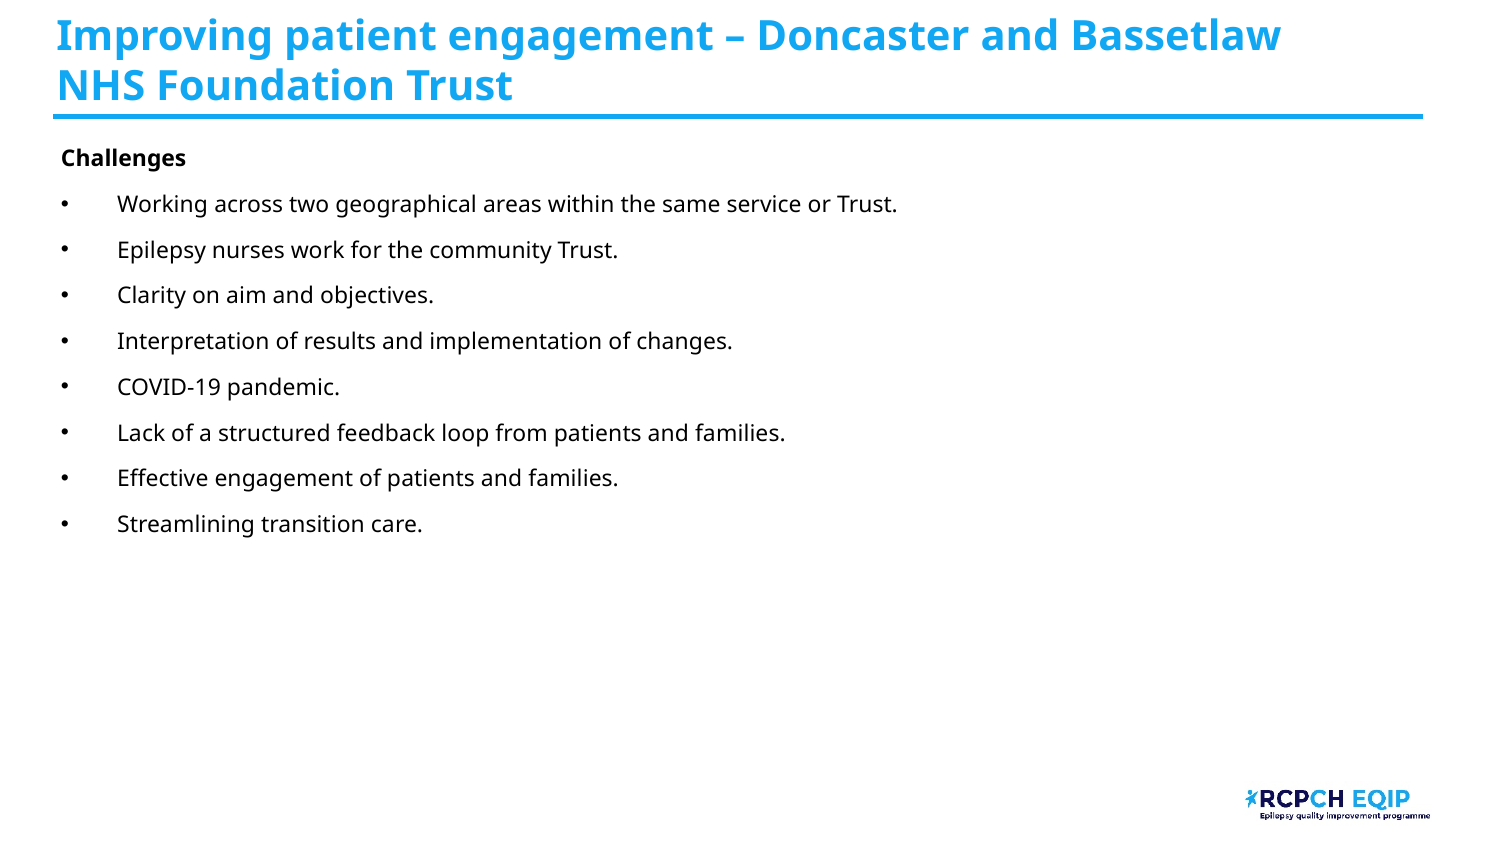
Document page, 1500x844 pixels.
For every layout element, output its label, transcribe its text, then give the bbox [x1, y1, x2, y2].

picture [1234, 781, 1473, 826]
list Challenges Working across two geographical areas within the same service or Trust. Epilepsy nurses work for the community Trust. Clarity on aim and objectives. Interpretation of results and implementation of changes. COVID-19 pandemic. Lack of a structured feedback loop from patients and families. Effective engagement of patients and families. Streamlining transition care. [45, 136, 1428, 822]
title Improving patient engagement – Doncaster and Bassetlaw NHS Foundation Trust [41, 20, 1392, 99]
